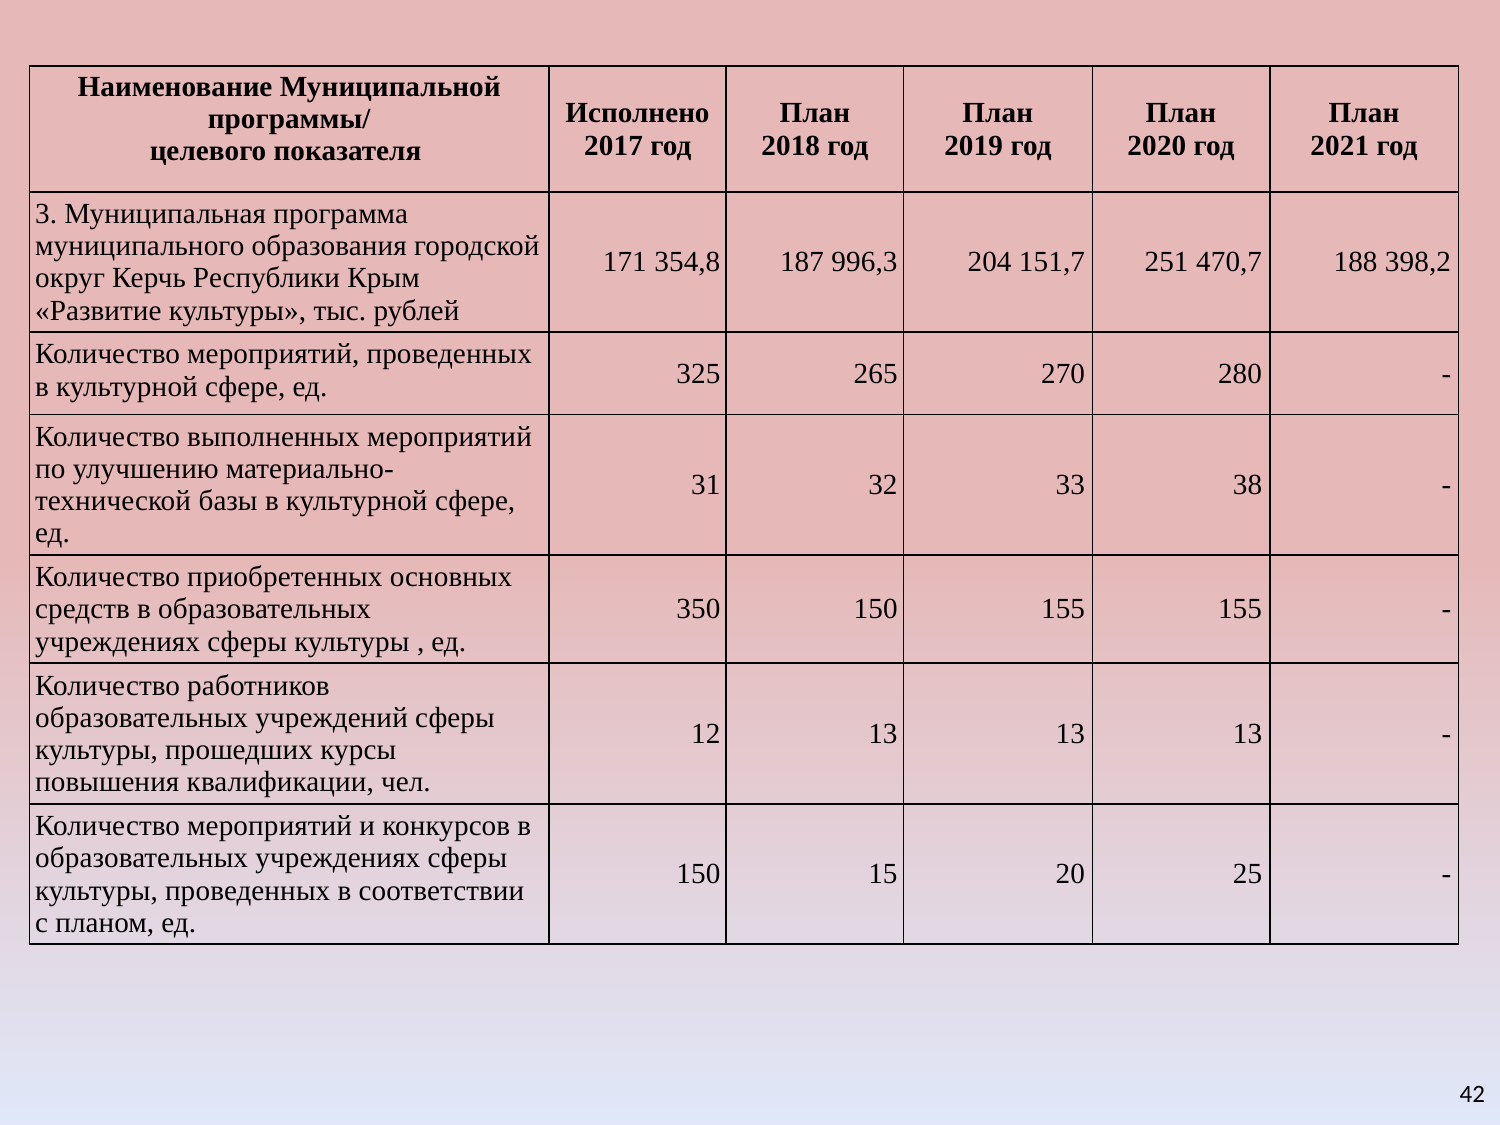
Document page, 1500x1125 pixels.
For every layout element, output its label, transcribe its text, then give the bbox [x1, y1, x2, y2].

table_cell 13 [727, 664, 903, 803]
table_cell 280 [1093, 333, 1269, 414]
table_cell 38 [1093, 415, 1269, 554]
table_cell 3. Муниципальная программа муниципального образования городской округ Керчь Республики Крым «Развитие культуры», тыс. рублей [30, 193, 548, 331]
table_cell - [1271, 415, 1458, 554]
table_cell 155 [1093, 556, 1269, 662]
table_header План 2020 год [1093, 67, 1269, 191]
table_cell Количество мероприятий и конкурсов в образовательных учреждениях сферы культуры, проведенных в соответствии с планом, ед. [30, 805, 548, 943]
table_cell - [1271, 664, 1458, 803]
table_cell 150 [550, 805, 725, 943]
table_cell 325 [550, 333, 725, 414]
table_cell - [1271, 805, 1458, 943]
table_cell 15 [727, 805, 903, 943]
table_cell 33 [904, 415, 1092, 554]
table_cell 150 [727, 556, 903, 662]
table_header Наименование Муниципальной программы/ целевого показателя [30, 67, 548, 191]
table_cell 350 [550, 556, 725, 662]
table_cell Количество выполненных мероприятий по улучшению материально-технической базы в культурной сфере, ед. [30, 415, 548, 554]
table_cell 171 354,8 [550, 193, 725, 331]
table_cell Количество мероприятий, проведенных в культурной сфере, ед. [30, 333, 548, 414]
table_cell 31 [550, 415, 725, 554]
table_cell - [1271, 556, 1458, 662]
table_cell 204 151,7 [904, 193, 1092, 331]
table_cell 25 [1093, 805, 1269, 943]
table_cell 265 [727, 333, 903, 414]
table_cell 13 [904, 664, 1092, 803]
table_cell Количество приобретенных основных средств в образовательных учреждениях сферы культуры , ед. [30, 556, 548, 662]
table_cell 20 [904, 805, 1092, 943]
table_header План 2021 год [1271, 67, 1458, 191]
table_header План 2019 год [904, 67, 1092, 191]
table_cell Количество работников образовательных учреждений сферы культуры, прошедших курсы повышения квалификации, чел. [30, 664, 548, 803]
text_box 42 [1199, 1063, 1500, 1123]
table_cell 270 [904, 333, 1092, 414]
table_cell 188 398,2 [1271, 193, 1458, 331]
table_cell 251 470,7 [1093, 193, 1269, 331]
table_cell 32 [727, 415, 903, 554]
table_cell - [1271, 333, 1458, 414]
table_header Исполнено 2017 год [550, 67, 725, 191]
table_cell 187 996,3 [727, 193, 903, 331]
table_cell 12 [550, 664, 725, 803]
table_cell 155 [904, 556, 1092, 662]
table_header План 2018 год [727, 67, 903, 191]
table_cell 13 [1093, 664, 1269, 803]
